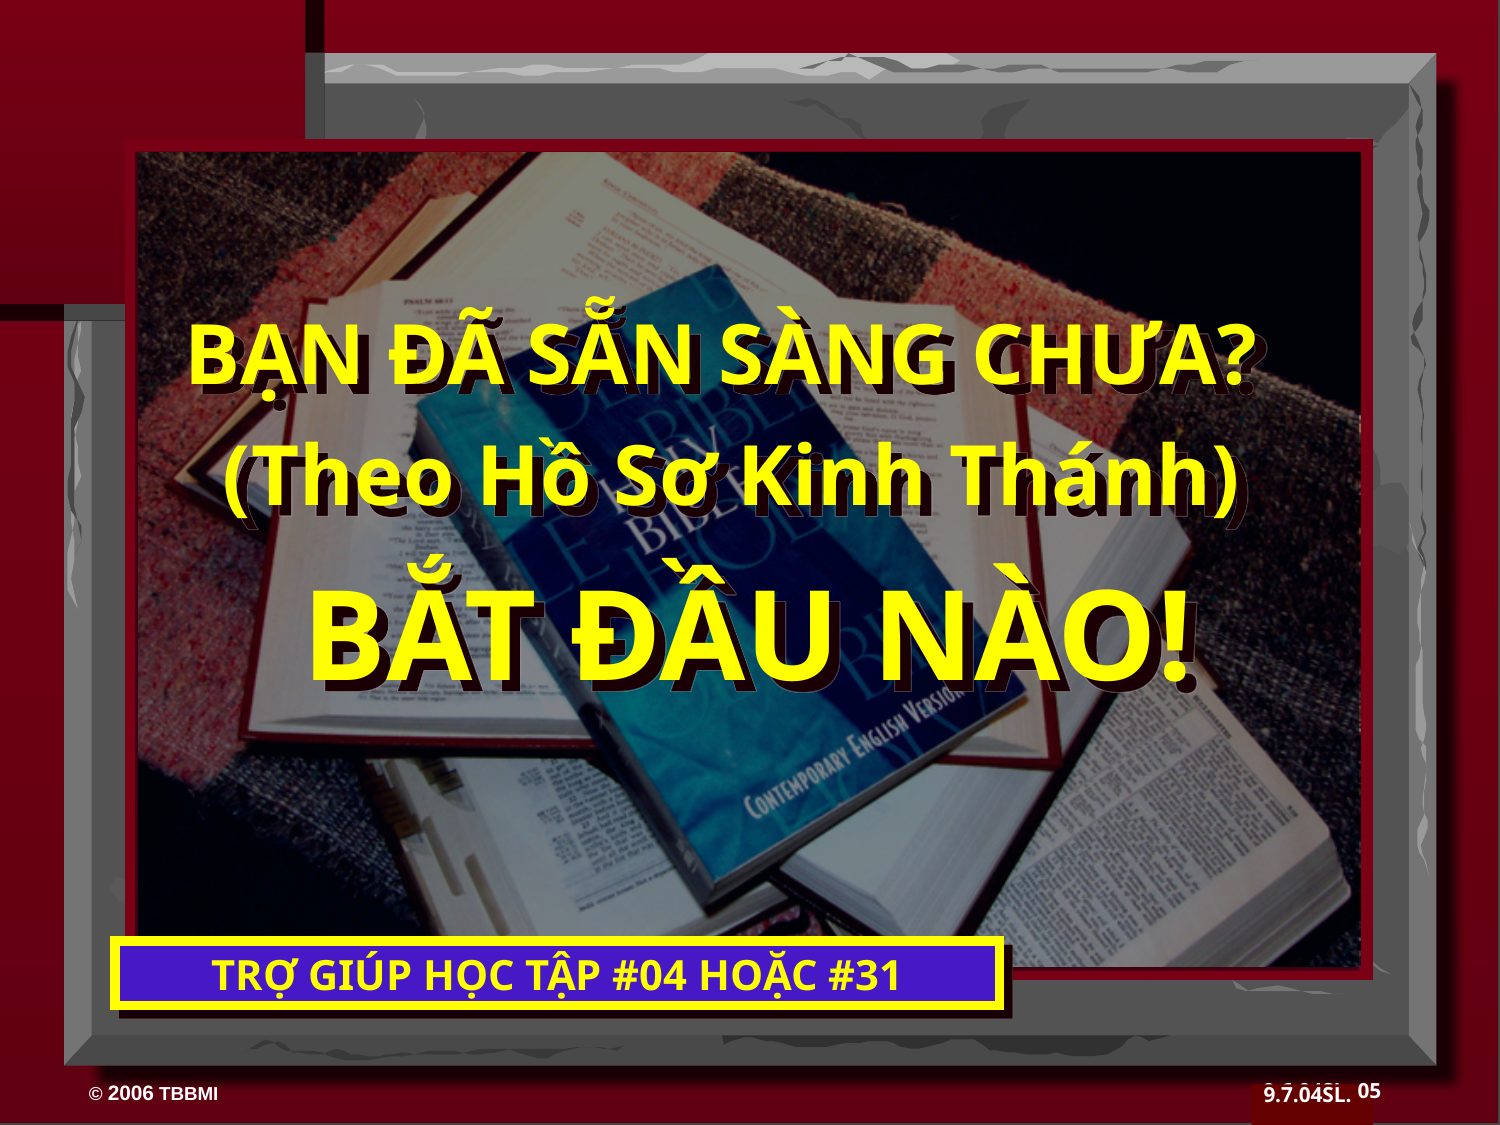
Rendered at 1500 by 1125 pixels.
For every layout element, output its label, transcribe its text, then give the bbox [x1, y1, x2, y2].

text_box TRỢ GIÚP HỌC TẬP #04 HOẶC #31 [115, 940, 1000, 1006]
text_box BẠN ĐÃ SẴN SÀNG CHƯA? (Theo Hồ Sơ Kinh Thánh) BẮT ĐẦU NÀO! [120, 312, 130, 712]
text_box 05 [1342, 1070, 1397, 1111]
picture [137, 151, 1362, 968]
